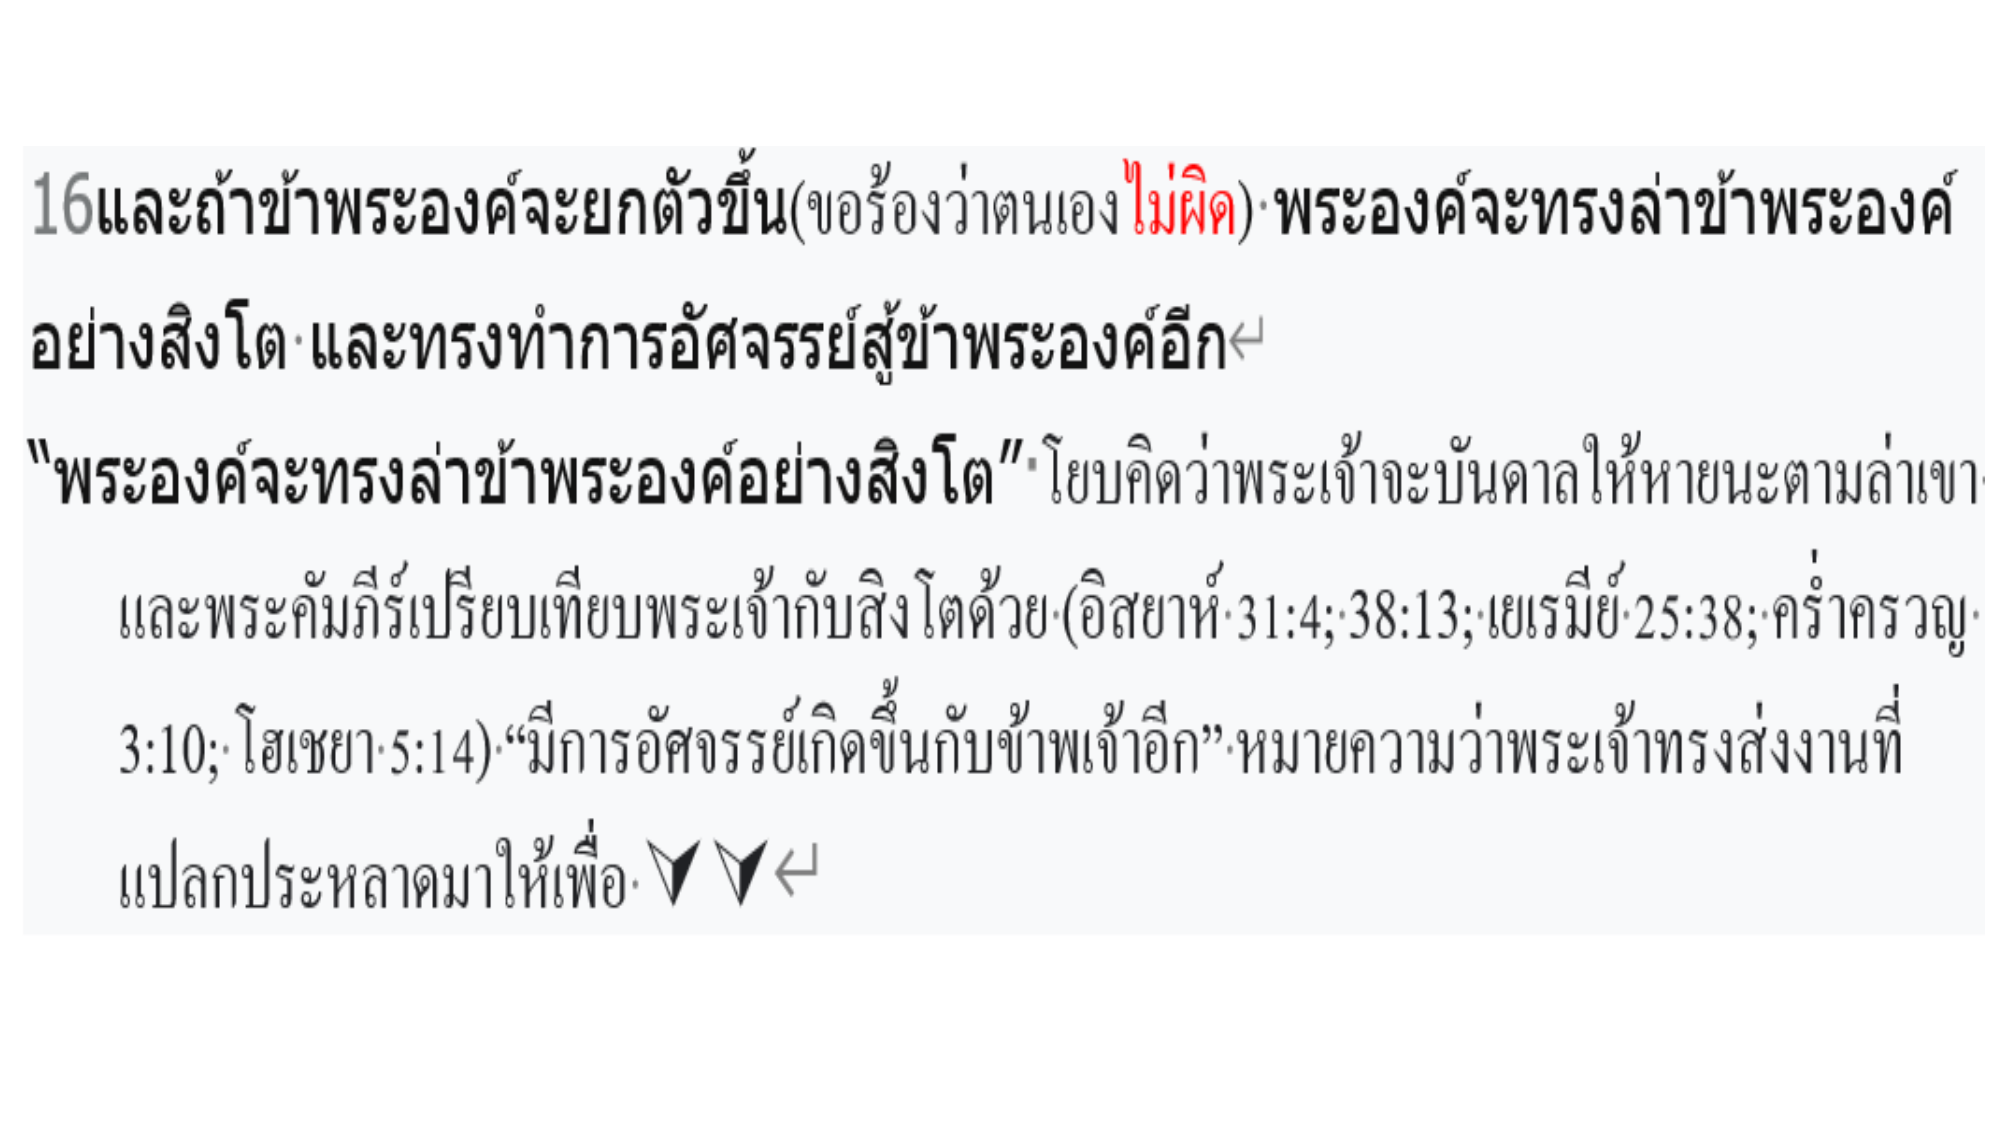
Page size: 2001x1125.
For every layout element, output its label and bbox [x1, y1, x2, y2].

picture [18, 146, 1985, 949]
